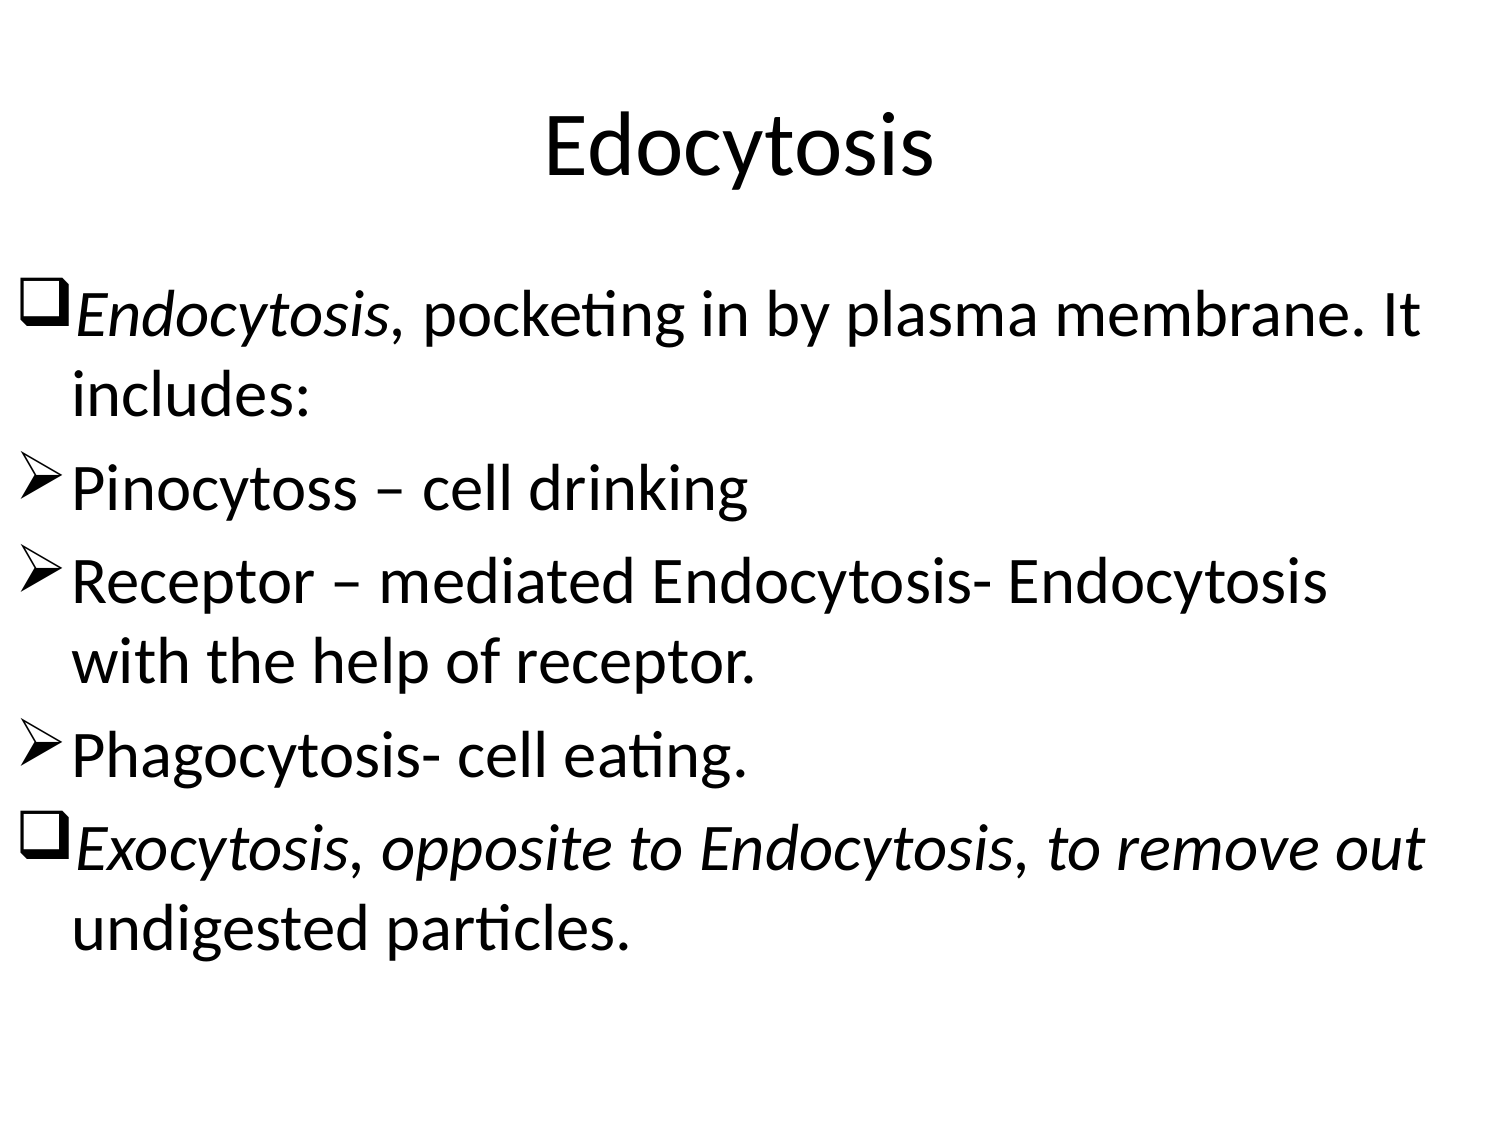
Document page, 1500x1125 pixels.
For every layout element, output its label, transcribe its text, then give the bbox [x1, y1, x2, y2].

title Edocytosis [75, 45, 1425, 233]
list Endocytosis, pocketing in by plasma membrane. It includes: Pinocytoss – cell drinking Receptor – mediated Endocytosis- Endocytosis with the help of receptor. Phagocytosis- cell eating. Exocytosis, opposite to Endocytosis, to remove out undigested particles. [0, 262, 1471, 1083]
